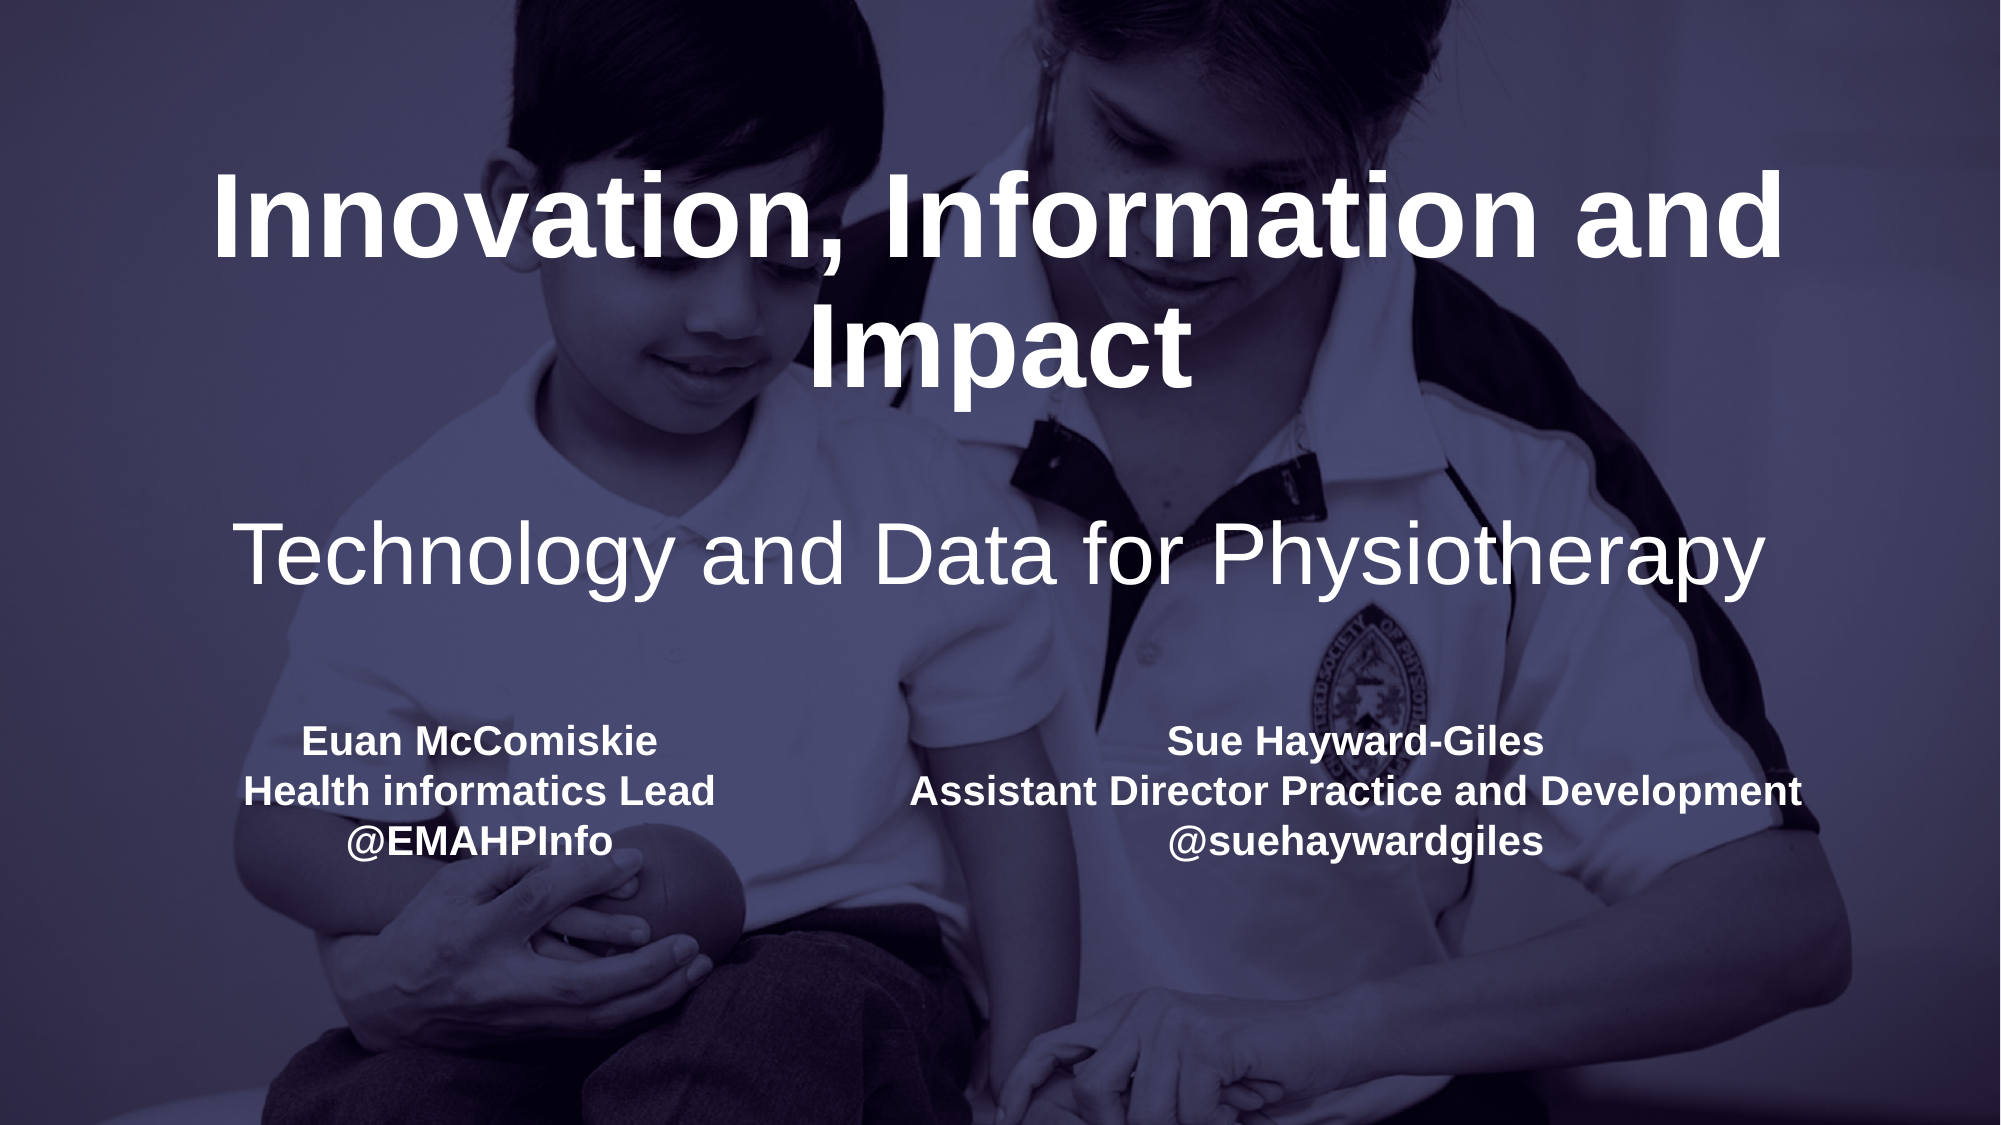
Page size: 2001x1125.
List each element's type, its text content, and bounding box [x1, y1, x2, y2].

text_box Sue Hayward-Giles Assistant Director Practice and Development @suehaywardgiles [894, 706, 1818, 872]
title Innovation, Information and Impact Technology and Data for Physiotherapy [0, 0, 2000, 614]
text_box Euan McComiskie Health informatics Lead @EMAHPInfo [228, 706, 732, 872]
